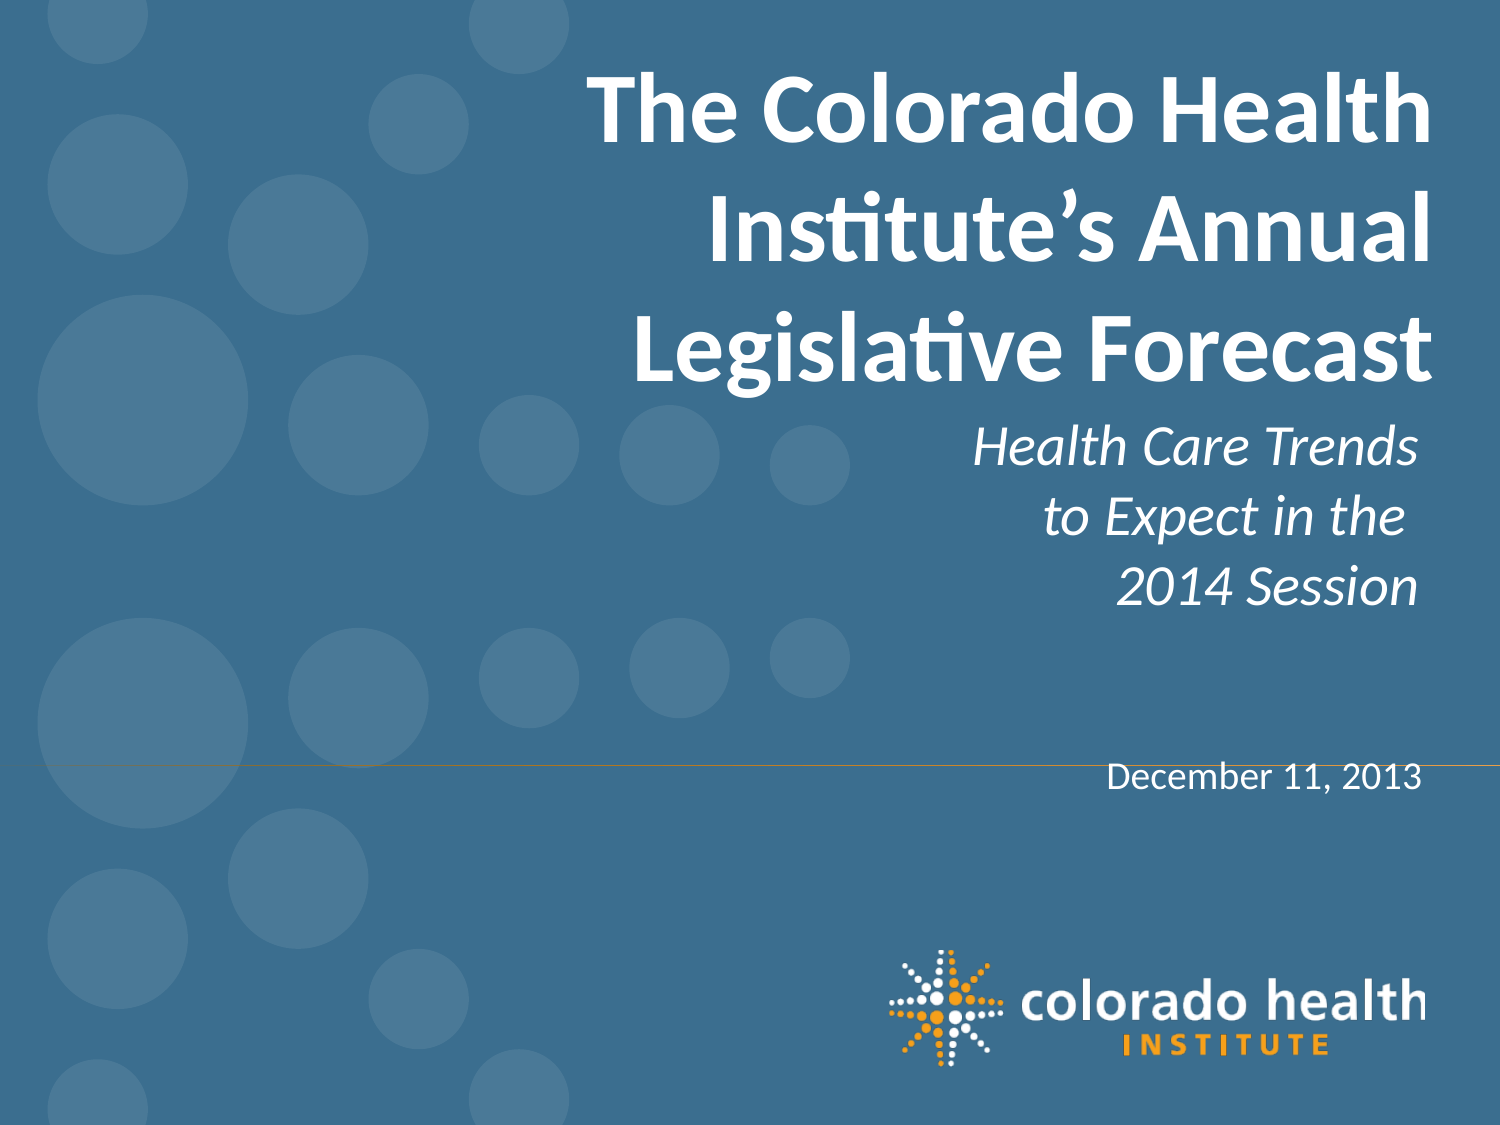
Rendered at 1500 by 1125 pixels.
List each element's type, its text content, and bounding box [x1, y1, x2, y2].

subtitle Health Care Trends to Expect in the 2014 Session [904, 399, 1438, 624]
title The Colorado Health Institute’s Annual Legislative Forecast [512, 34, 1450, 438]
list December 11, 2013 [924, 742, 1438, 805]
